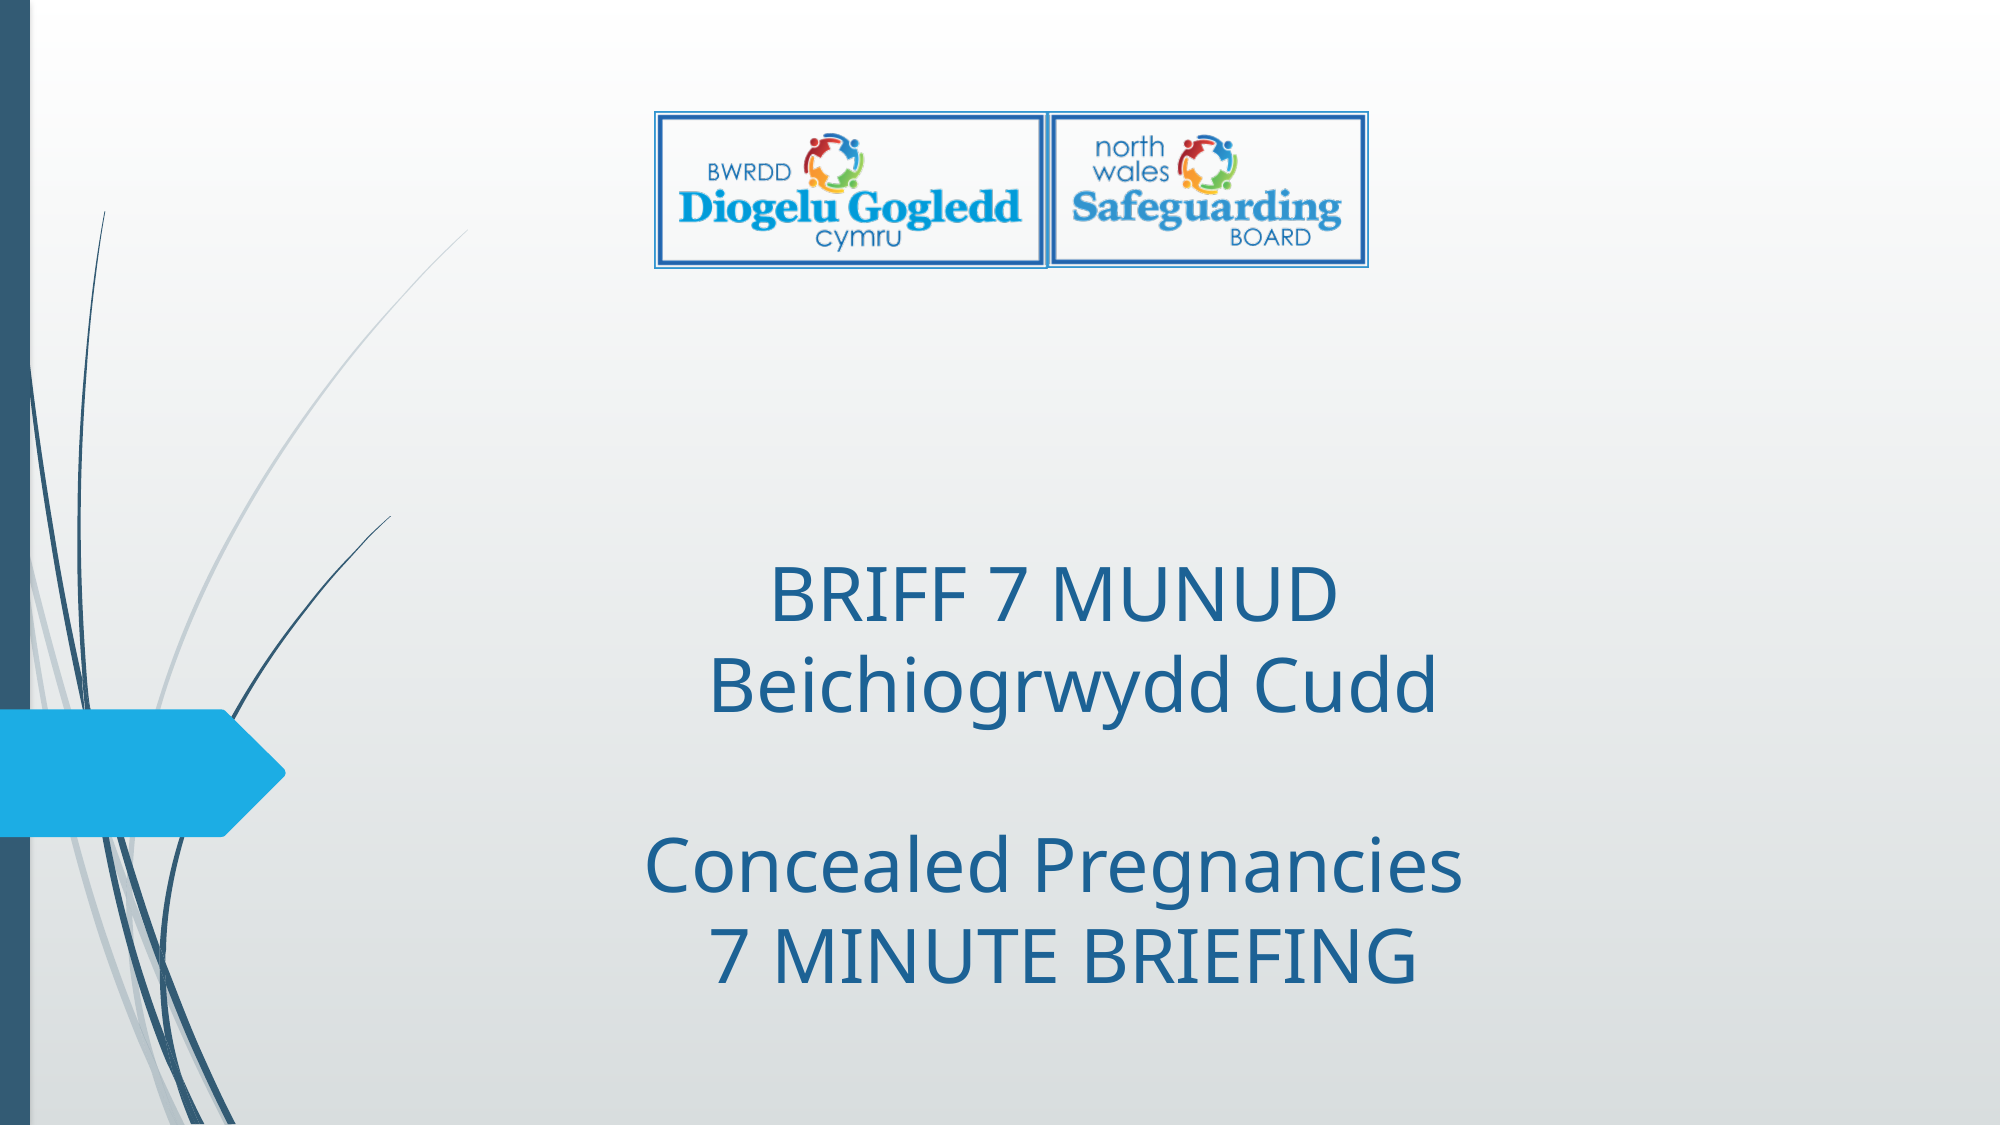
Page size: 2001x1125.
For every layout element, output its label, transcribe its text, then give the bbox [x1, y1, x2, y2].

title BRIFF 7 MUNUD Beichiogrwydd Cudd Concealed Pregnancies 7 MINUTE BRIEFING [289, 352, 1840, 1006]
picture [654, 110, 1369, 269]
